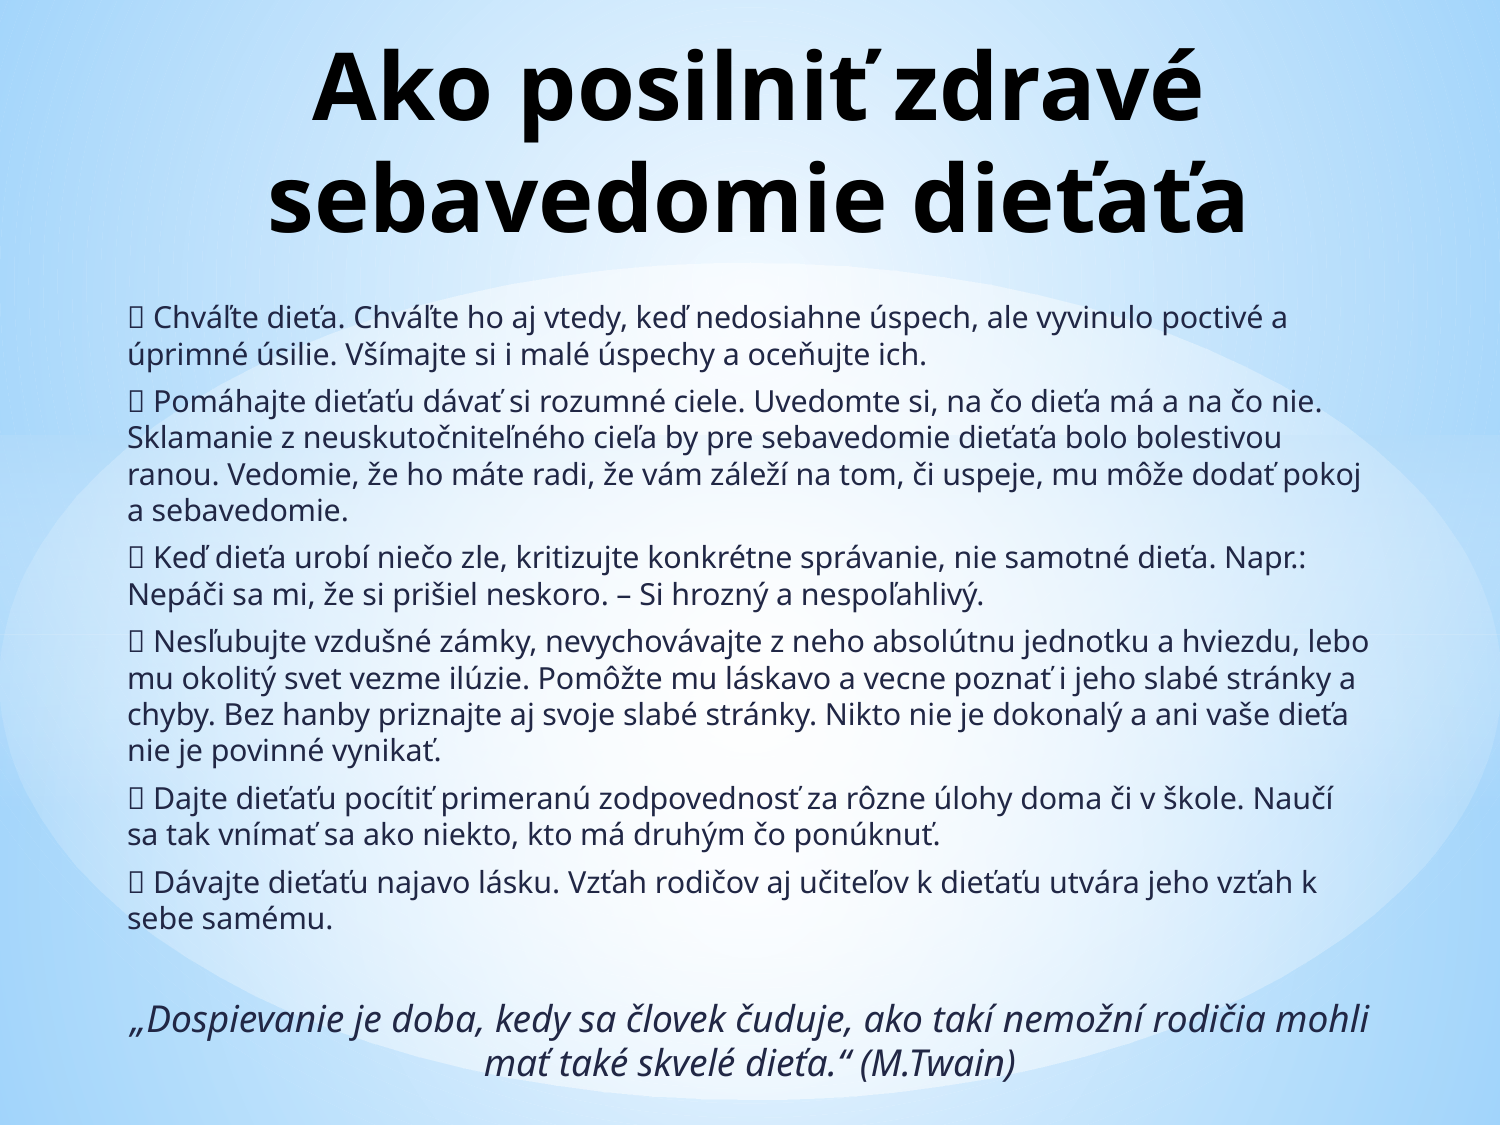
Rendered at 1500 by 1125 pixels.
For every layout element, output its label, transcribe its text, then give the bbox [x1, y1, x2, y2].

title Ako posilniť zdravé sebavedomie dieťaťa [112, 19, 1376, 291]
subtitle  Chváľte dieťa. Chváľte ho aj vtedy, keď nedosiahne úspech, ale vyvinulo poctivé a úprimné úsilie. Všímajte si i malé úspechy a oceňujte ich.  Pomáhajte dieťaťu dávať si rozumné ciele. Uvedomte si, na čo dieťa má a na čo nie. Sklamanie z neuskutočniteľného cieľa by pre sebavedomie dieťaťa bolo bolestivou ranou. Vedomie, že ho máte radi, že vám záleží na tom, či uspeje, mu môže dodať pokoj a sebavedomie.  Keď dieťa urobí niečo zle, kritizujte konkrétne správanie, nie samotné dieťa. Napr.: Nepáči sa mi, že si prišiel neskoro. – Si hrozný a nespoľahlivý.  Nesľubujte vzdušné zámky, nevychovávajte z neho absolútnu jednotku a hviezdu, lebo mu okolitý svet vezme ilúzie. Pomôžte mu láskavo a vecne poznať i jeho slabé stránky a chyby. Bez hanby priznajte aj svoje slabé stránky. Nikto nie je dokonalý a ani vaše dieťa nie je povinné vynikať.  Dajte dieťaťu pocítiť primeranú zodpovednosť za rôzne úlohy doma či v škole. Naučí sa tak vnímať sa ako niekto, kto má druhým čo ponúknuť.  Dávajte dieťaťu najavo lásku. Vzťah rodičov aj učiteľov k dieťaťu utvára jeho vzťah k sebe samému. „Dospievanie je doba, kedy sa človek čuduje, ako takí nemožní rodičia mohli mať také skvelé dieťa.“ (M.Twain) [112, 290, 1388, 1094]
